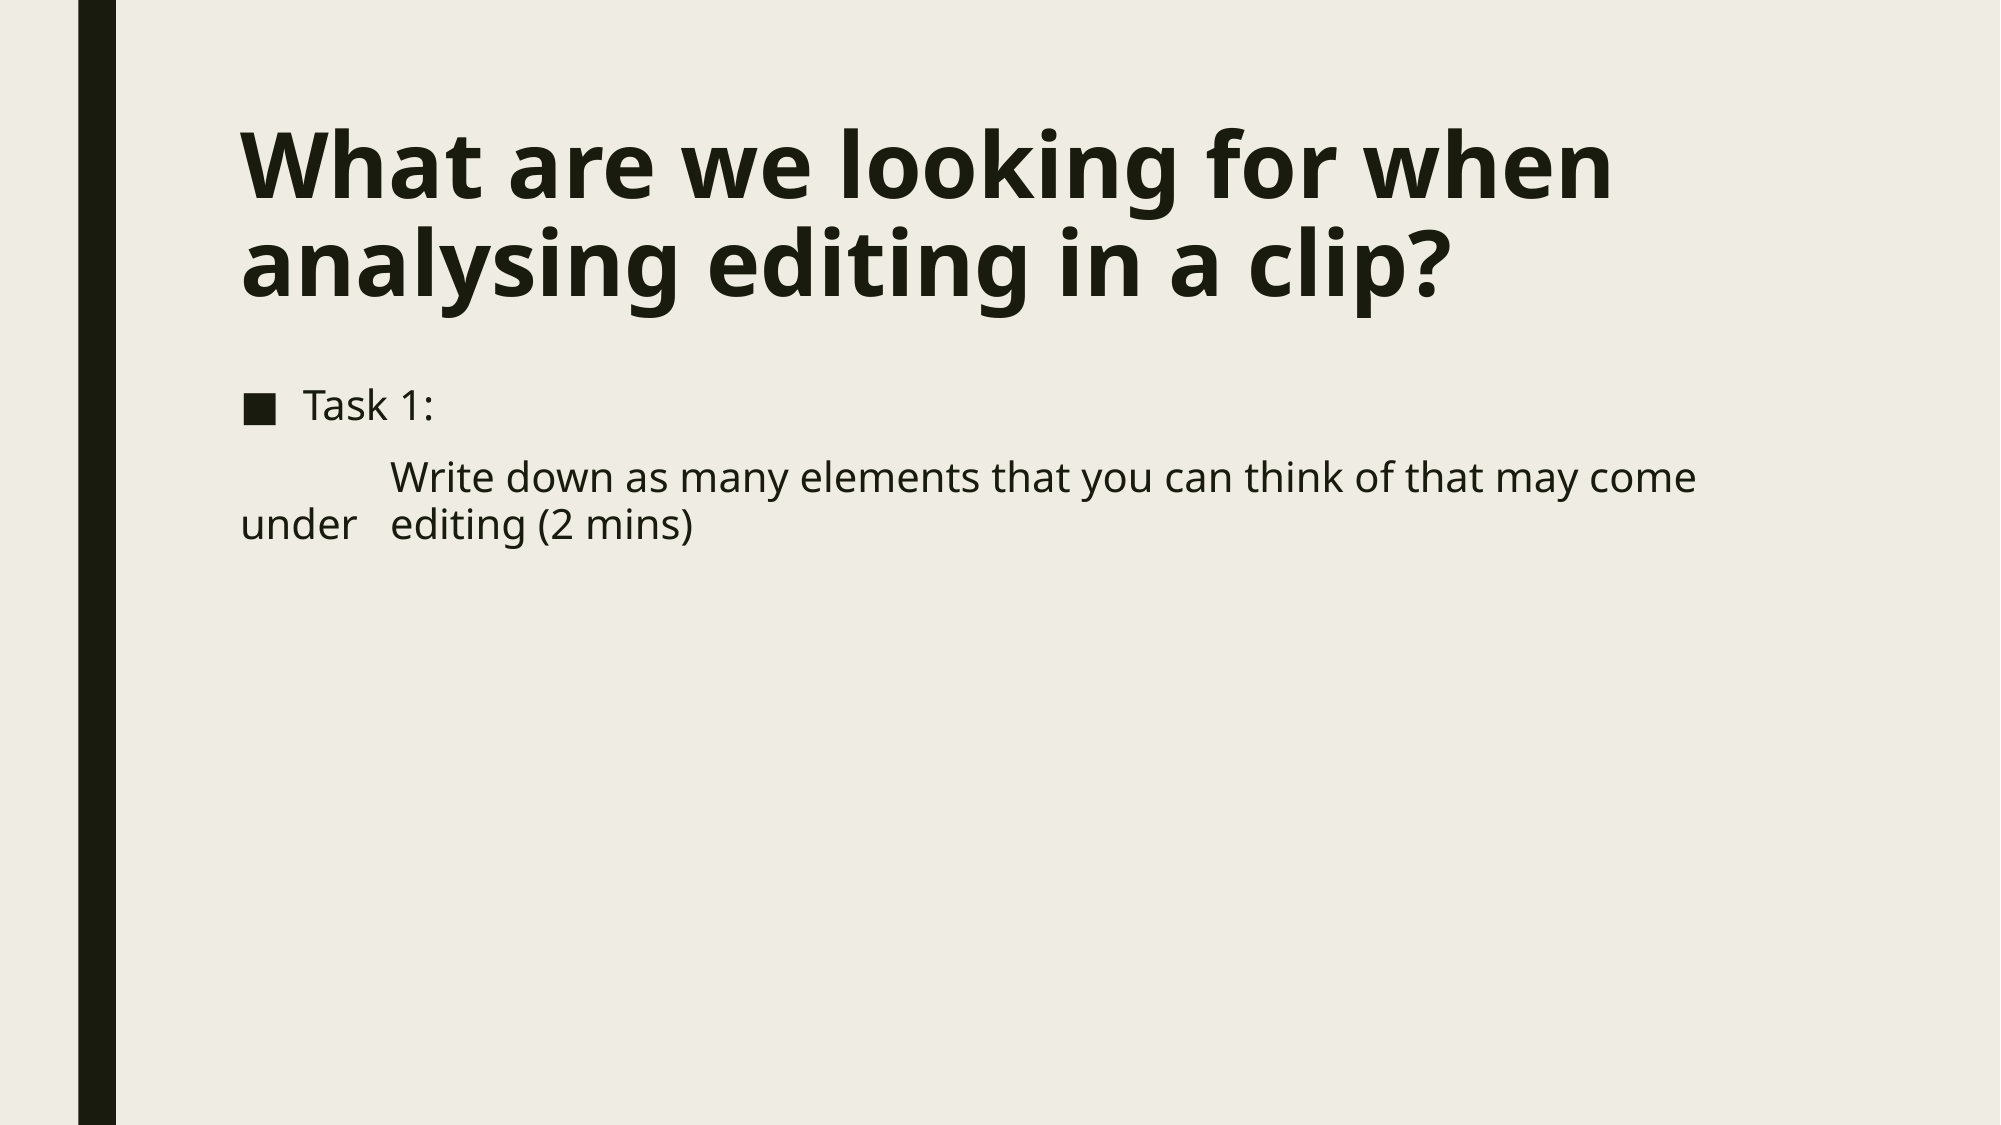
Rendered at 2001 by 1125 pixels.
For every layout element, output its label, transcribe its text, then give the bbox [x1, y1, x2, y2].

list Task 1: Write down as many elements that you can think of that may come under editing (2 mins) [225, 375, 1800, 963]
title What are we looking for when analysing editing in a clip? [225, 112, 1800, 357]
